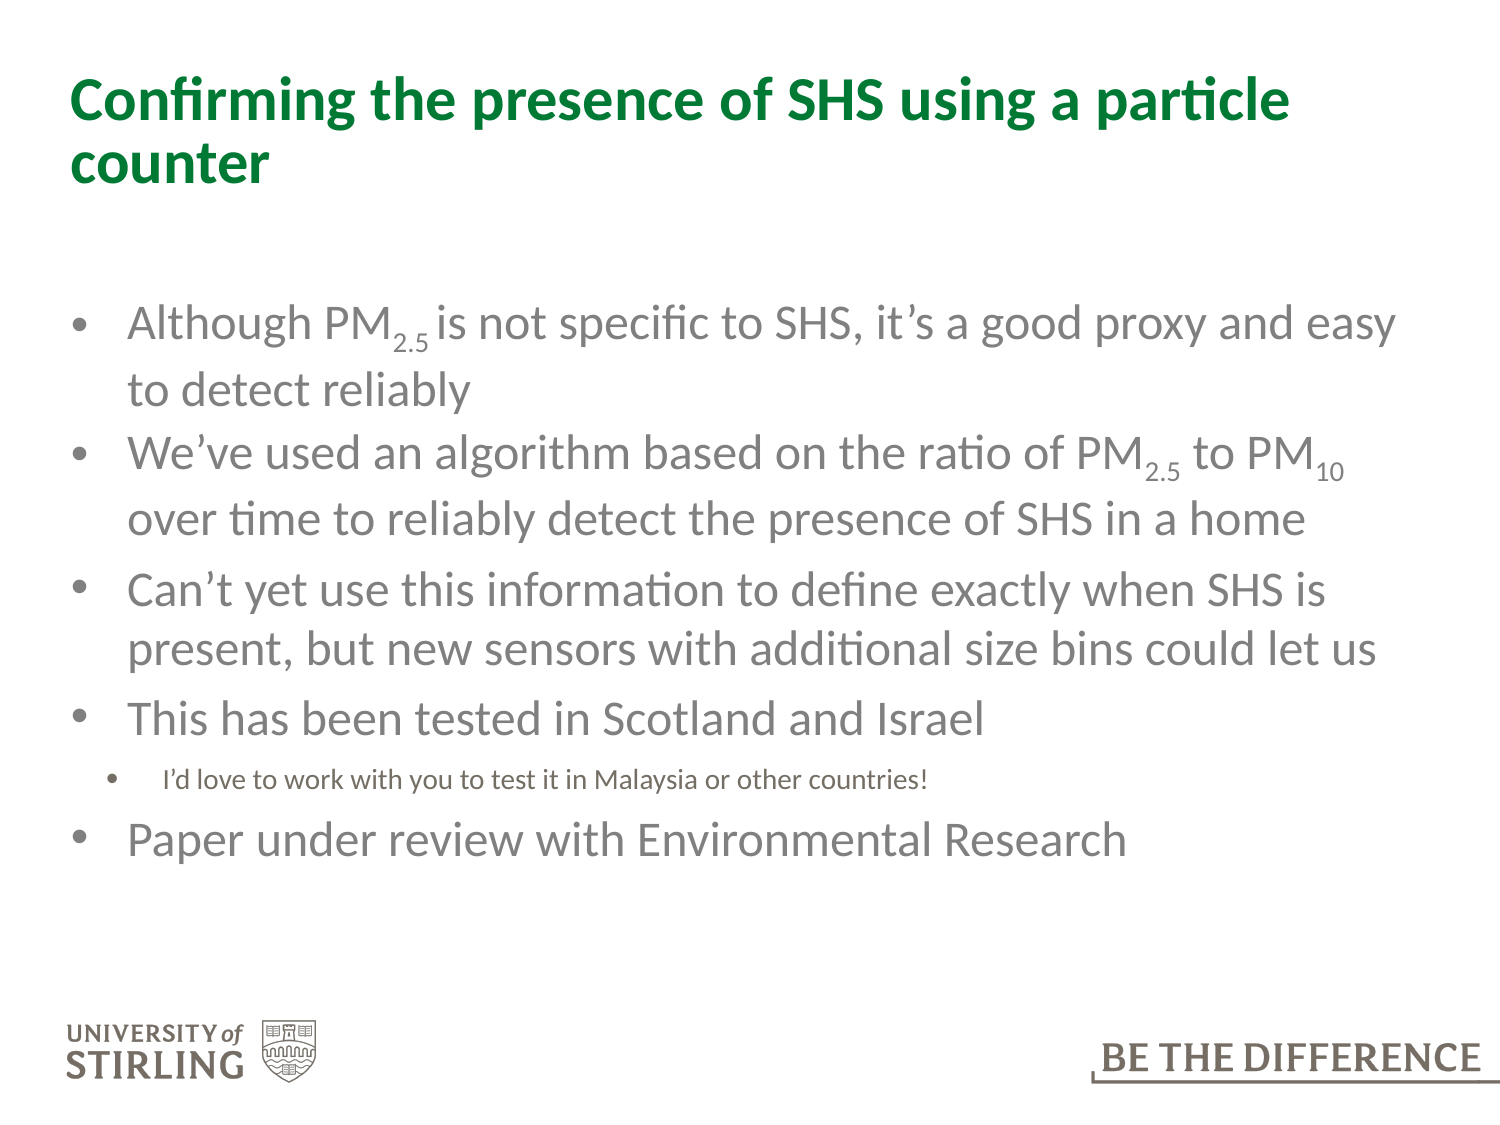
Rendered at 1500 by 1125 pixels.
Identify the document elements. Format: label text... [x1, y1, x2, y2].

picture [1090, 1040, 1500, 1089]
list Although PM2.5 is not specific to SHS, it’s a good proxy and easy to detect reliably We’ve used an algorithm based on the ratio of PM2.5 to PM10 over time to reliably detect the presence of SHS in a home Can’t yet use this information to define exactly when SHS is present, but new sensors with additional size bins could let us This has been tested in Scotland and Israel I’d love to work with you to test it in Malaysia or other countries! Paper under review with Environmental Research [70, 299, 1430, 979]
picture [63, 1017, 320, 1085]
title Confirming the presence of SHS using a particle counter [70, 70, 1430, 290]
